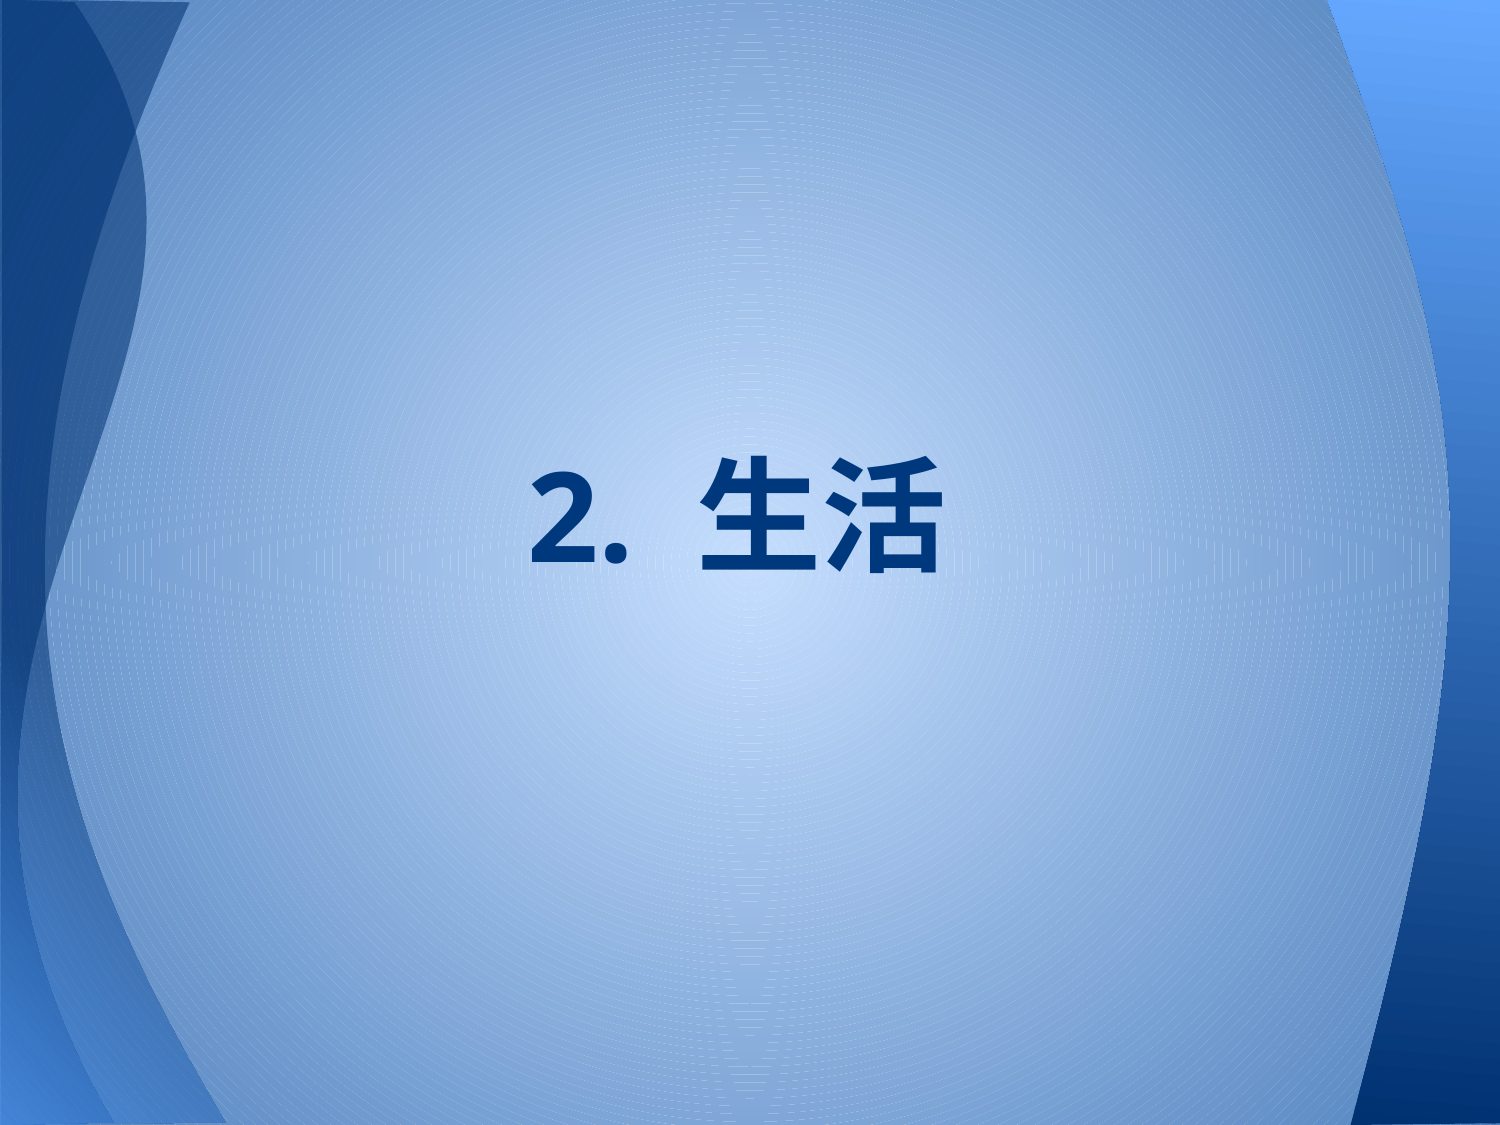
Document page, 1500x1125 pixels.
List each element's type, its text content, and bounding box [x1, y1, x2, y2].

title 2. 生活 [62, 384, 1413, 603]
